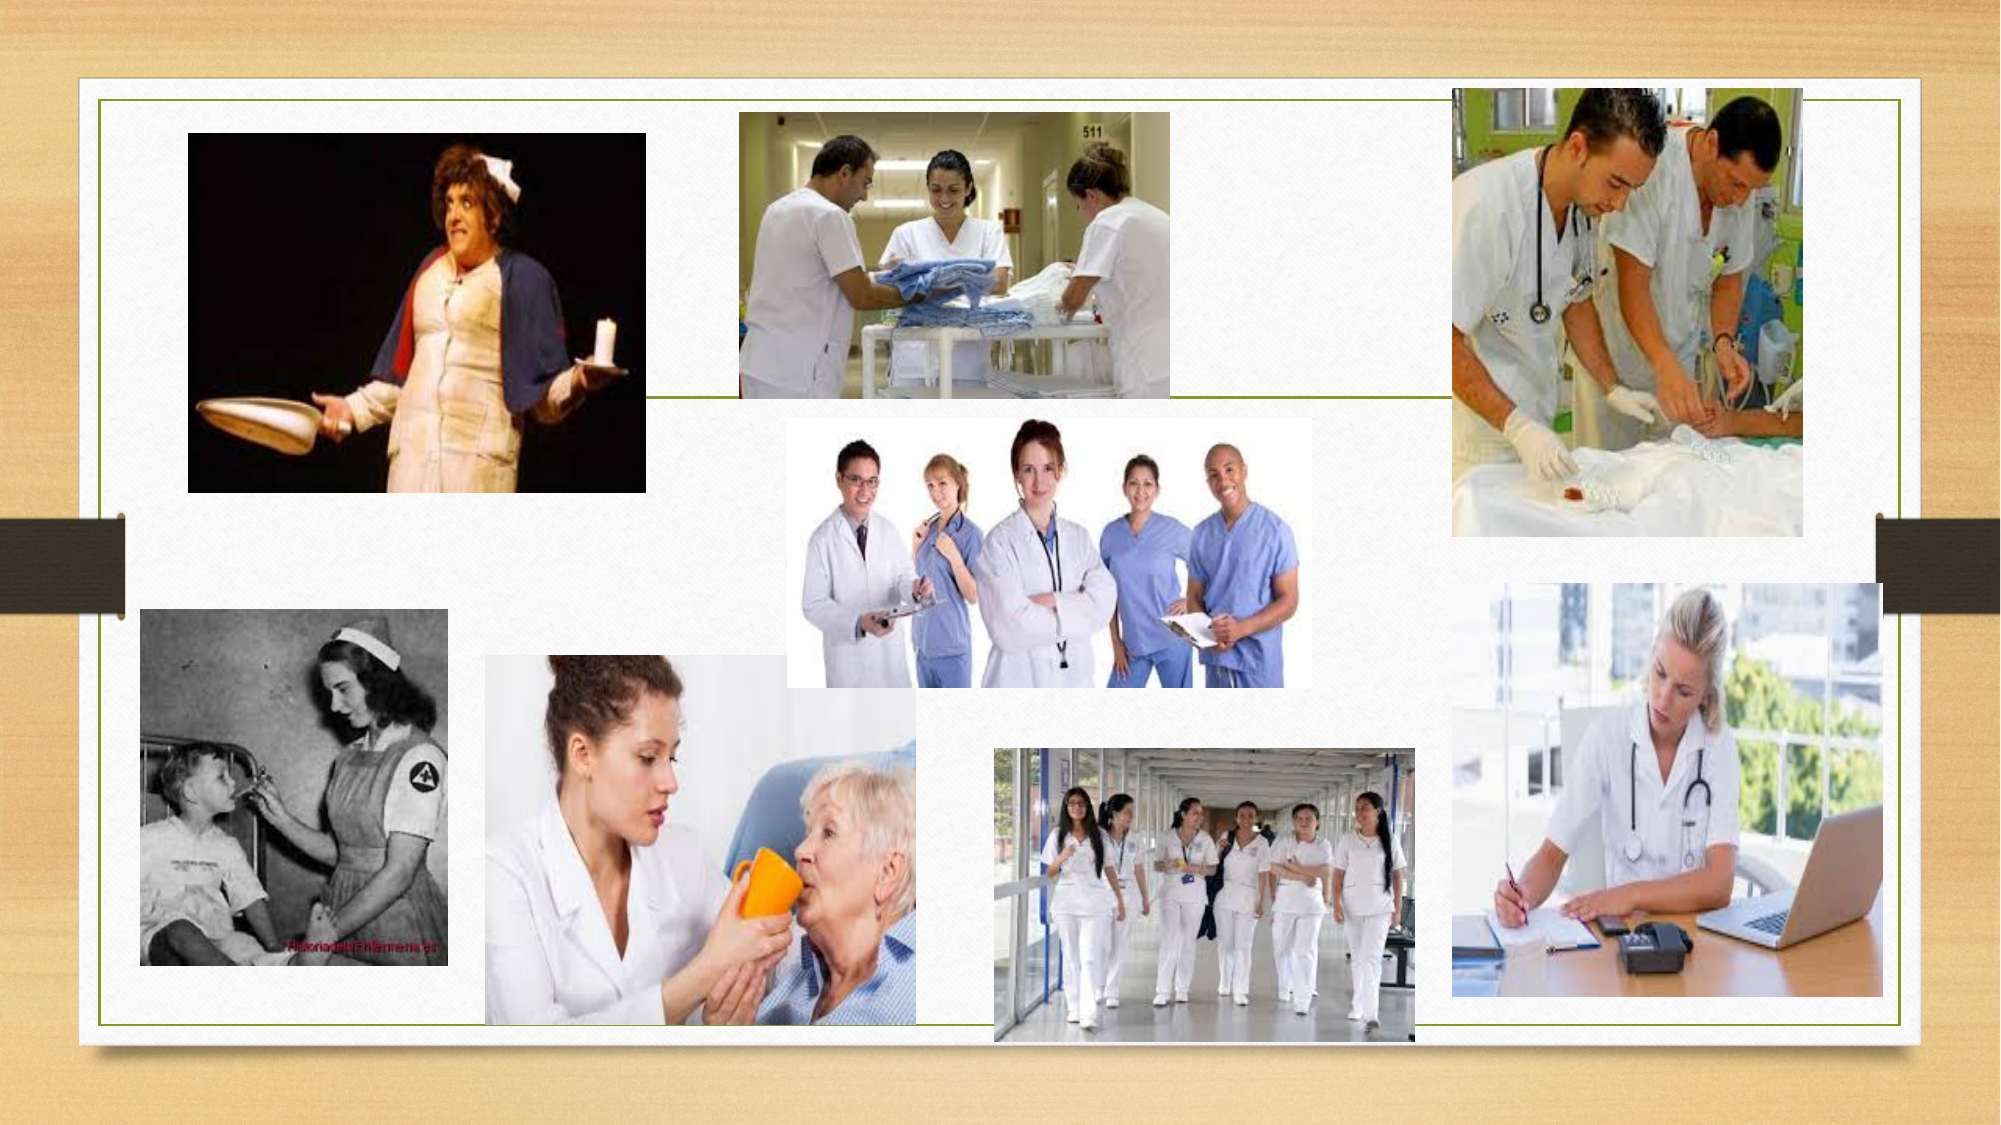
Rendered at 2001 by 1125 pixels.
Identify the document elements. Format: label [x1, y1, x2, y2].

picture [0, 0, 2001, 1125]
list [739, 112, 1170, 399]
